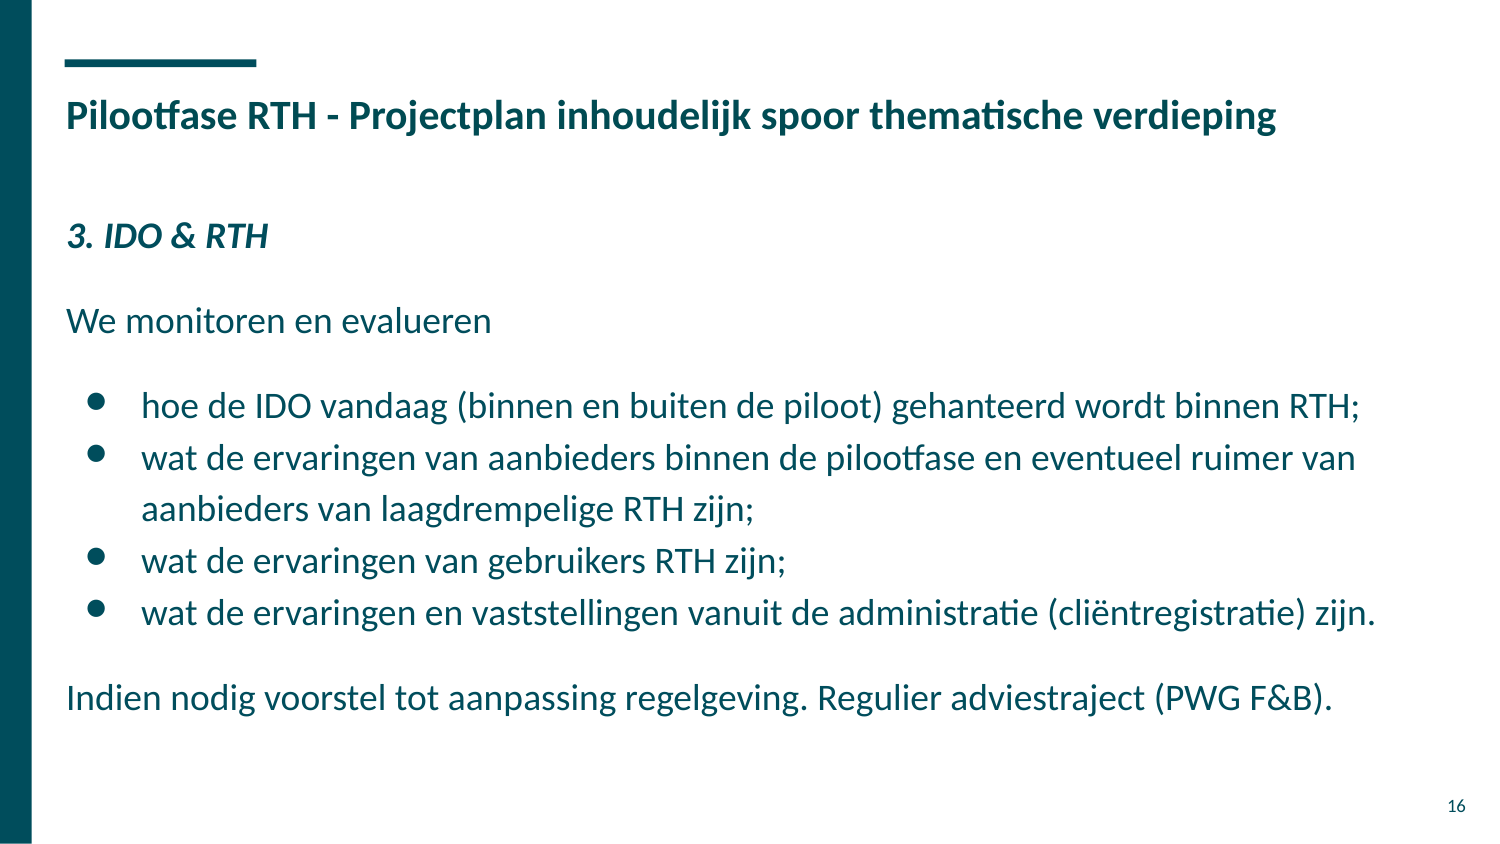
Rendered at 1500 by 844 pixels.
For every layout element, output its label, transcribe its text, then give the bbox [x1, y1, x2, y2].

title Pilootfase RTH - Projectplan inhoudelijk spoor thematische verdieping [51, 72, 1449, 167]
list 3. IDO & RTH We monitoren en evalueren hoe de IDO vandaag (binnen en buiten de piloot) gehanteerd wordt binnen RTH; wat de ervaringen van aanbieders binnen de pilootfase en eventueel ruimer van aanbieders van laagdrempelige RTH zijn; wat de ervaringen van gebruikers RTH zijn; wat de ervaringen en vaststellingen vanuit de administratie (cliëntregistratie) zijn. Indien nodig voorstel tot aanpassing regelgeving. Regulier adviestraject (PWG F&B). [51, 189, 1449, 750]
slide_number 16 [1391, 779, 1482, 844]
